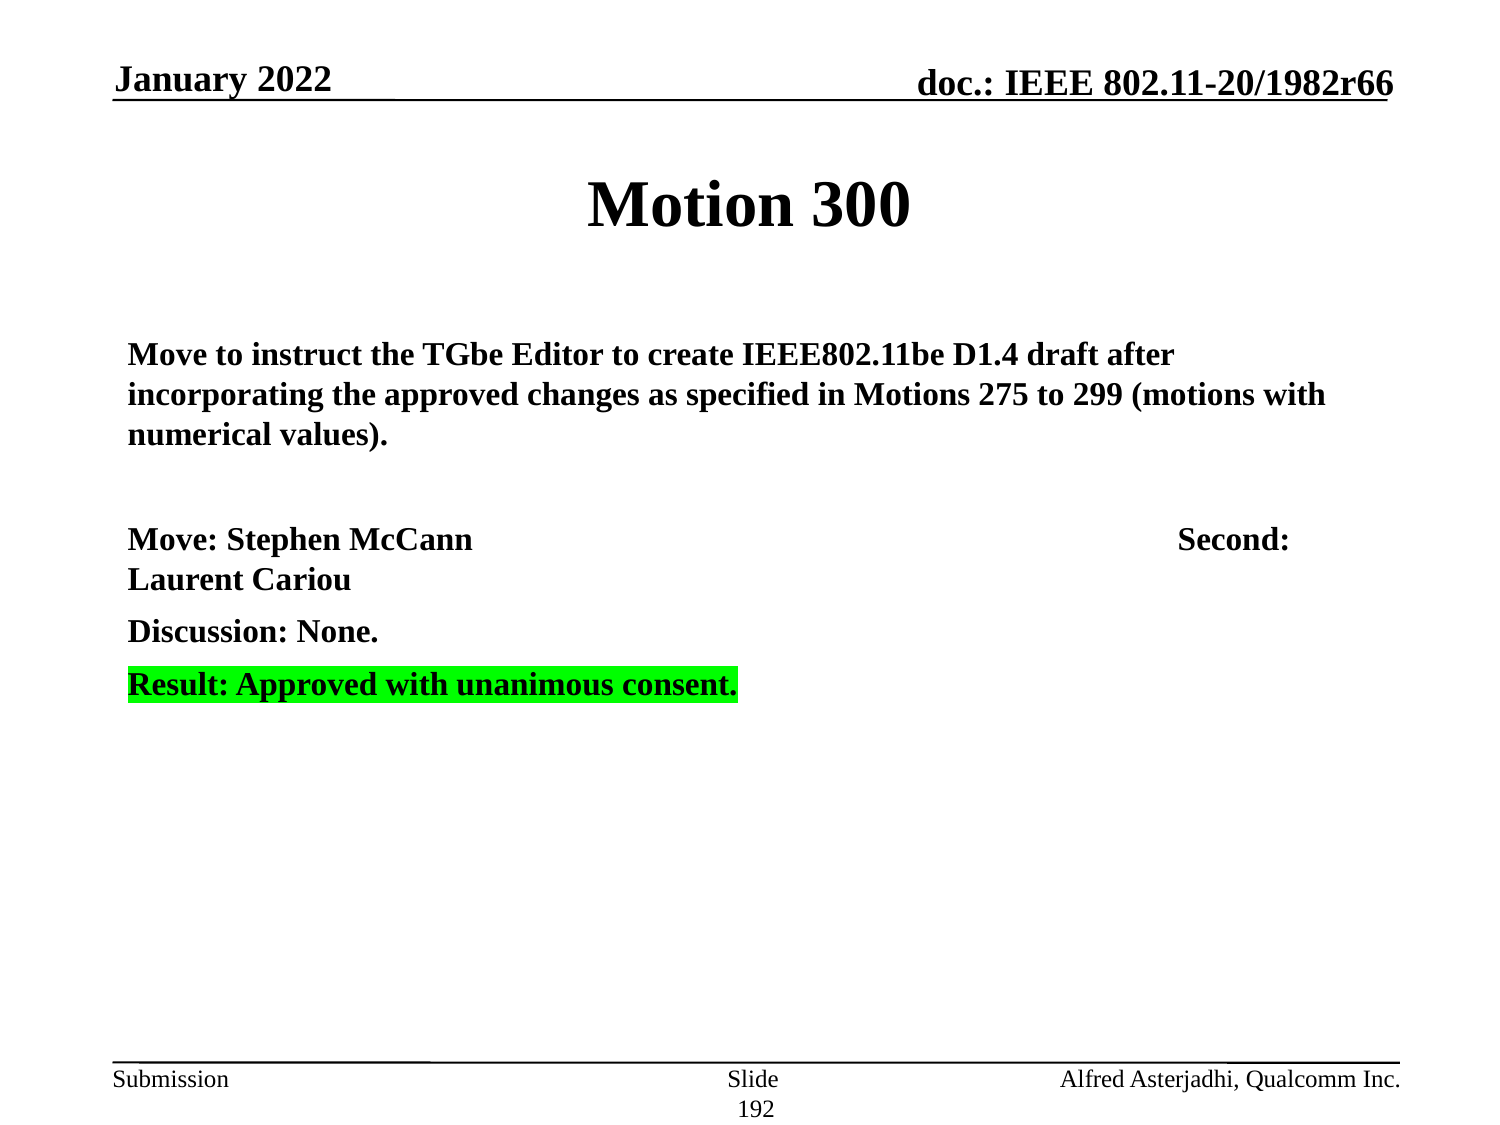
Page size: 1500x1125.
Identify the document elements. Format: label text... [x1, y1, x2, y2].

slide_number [114, 54, 423, 100]
slide_number Slide 192 [712, 1061, 800, 1123]
list Move to instruct the TGbe Editor to create IEEE802.11be D1.4 draft after incorporating the approved changes as specified in Motions 275 to 299 (motions with numerical values). Move: Stephen McCann Second: Laurent Cariou Discussion: None. Result: Approved with unanimous consent. [112, 324, 1388, 1000]
title Motion 300 [112, 112, 1388, 288]
footer Alfred Asterjadhi, Qualcomm Inc. [878, 1061, 1402, 1093]
